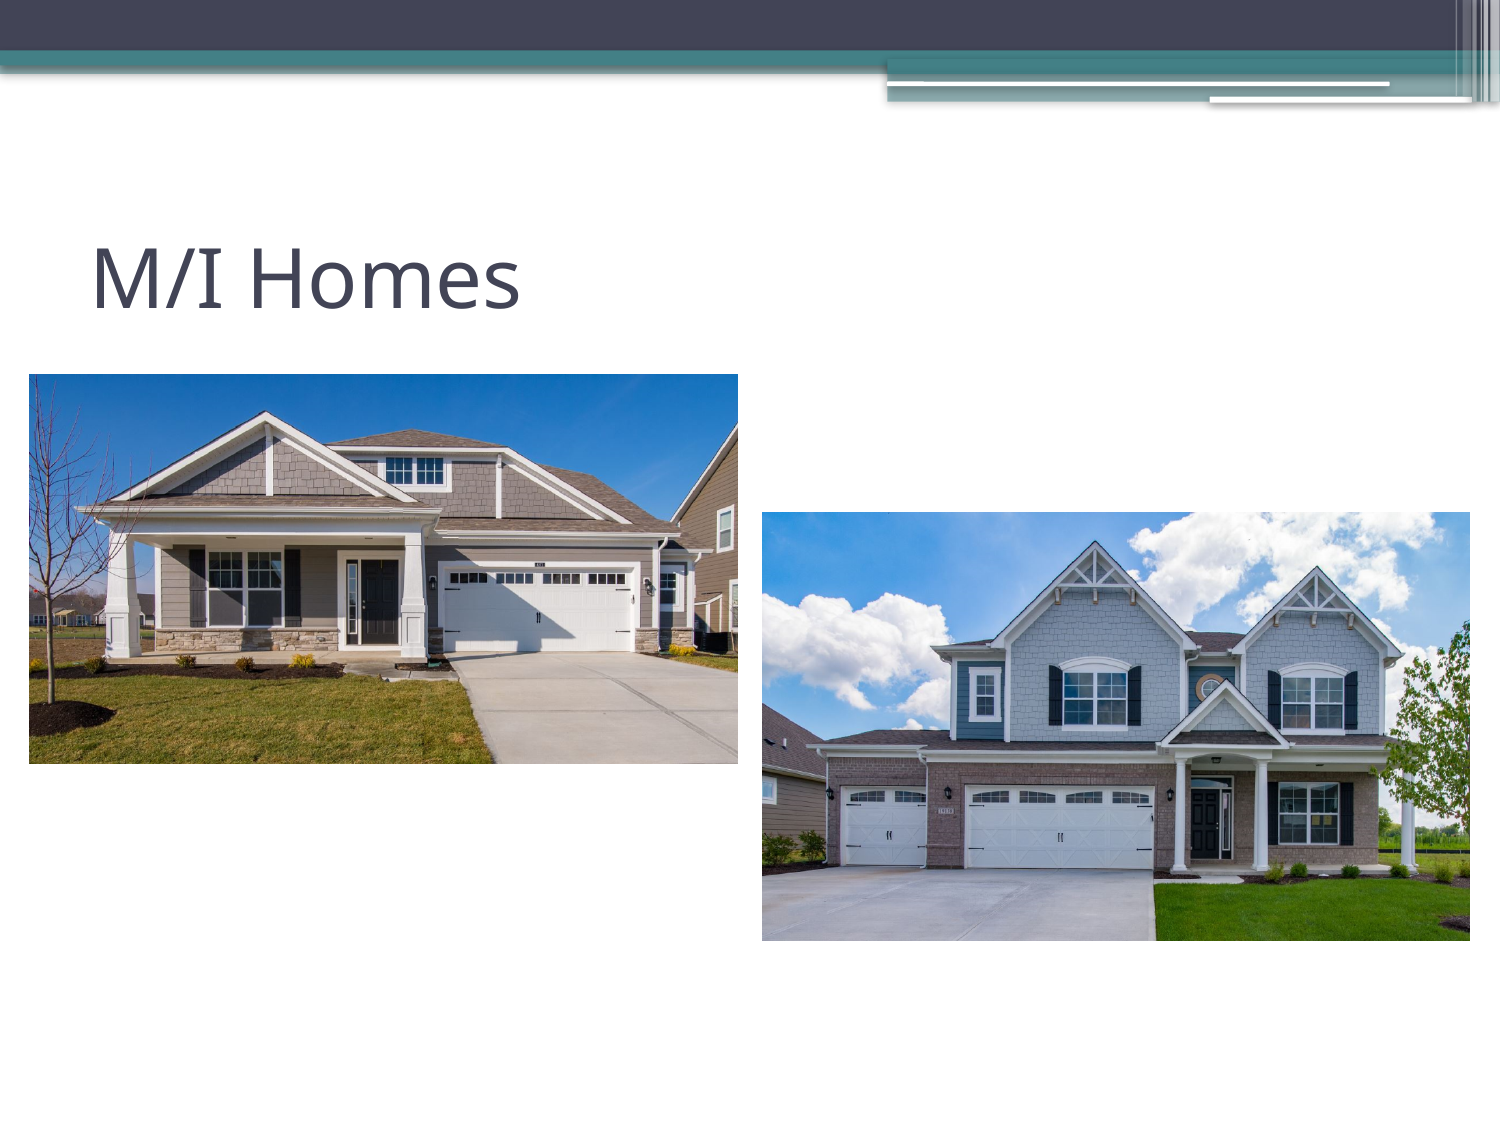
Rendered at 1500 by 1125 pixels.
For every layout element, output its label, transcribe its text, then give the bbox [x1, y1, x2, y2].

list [762, 512, 1470, 942]
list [29, 374, 738, 764]
title M/I Homes [75, 187, 1425, 363]
